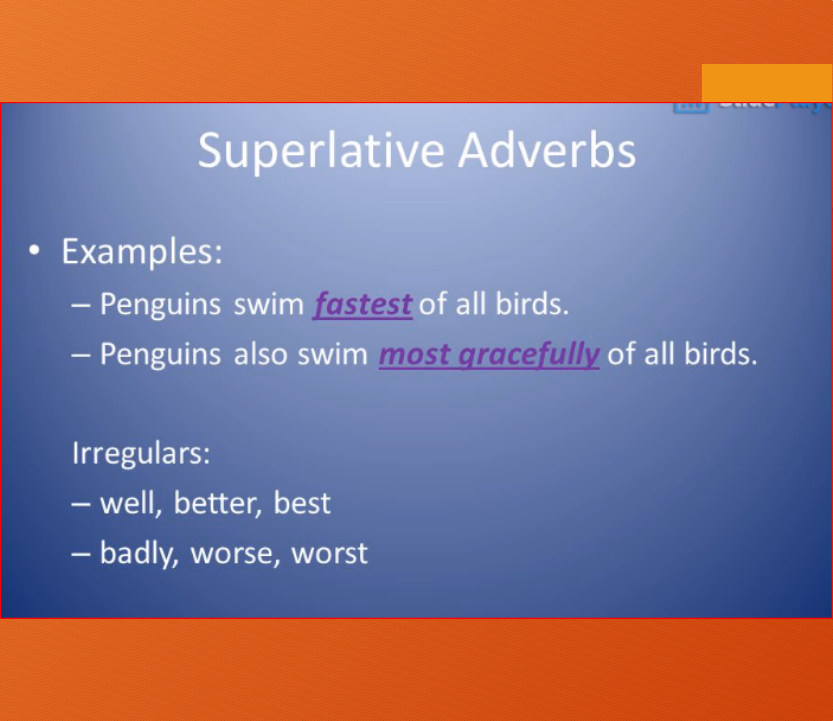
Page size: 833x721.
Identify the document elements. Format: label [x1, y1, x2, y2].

picture [0, 101, 833, 619]
